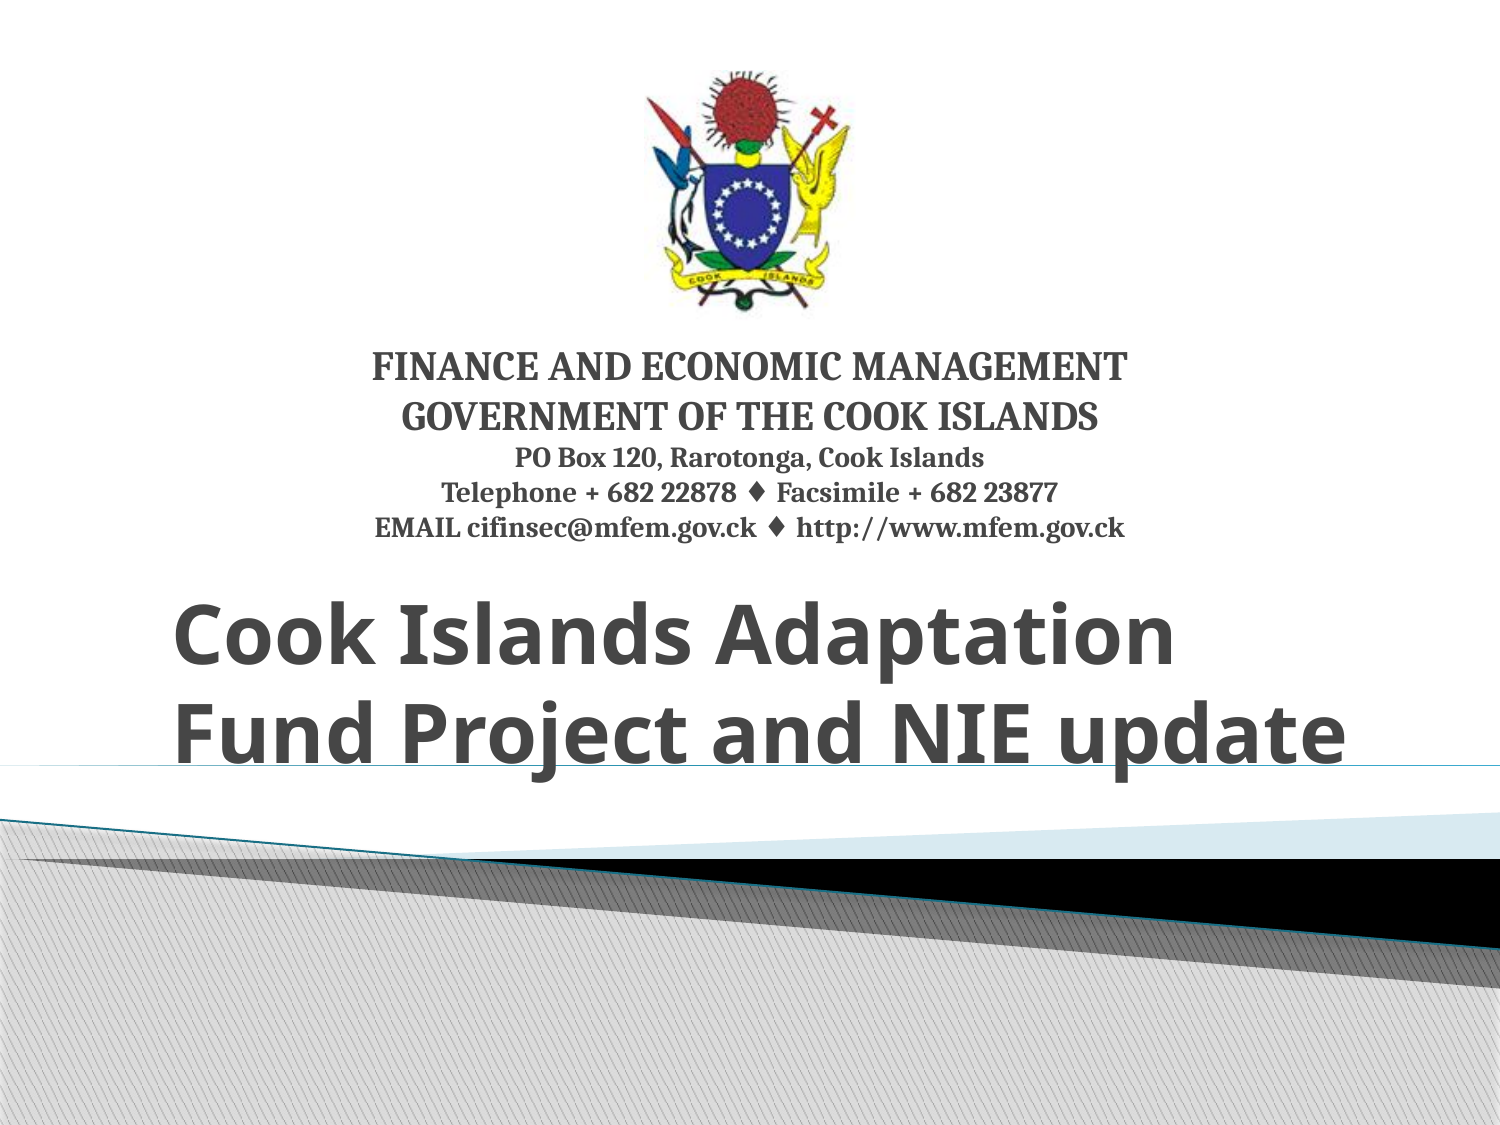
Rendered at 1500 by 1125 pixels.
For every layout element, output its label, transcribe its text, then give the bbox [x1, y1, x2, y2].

subtitle Cook Islands Adaptation Fund Project and NIE update [164, 574, 1395, 862]
picture [644, 70, 856, 321]
picture [5, 859, 1500, 989]
title FINANCE AND ECONOMIC MANAGEMENT GOVERNMENT OF THE COOK ISLANDS PO Box 120, Rarotonga, Cook Islands Telephone + 682 22878 ♦ Facsimile + 682 23877 EMAIL cifinsec@mfem.gov.ck ♦ http://www.mfem.gov.ck [112, 331, 1388, 544]
